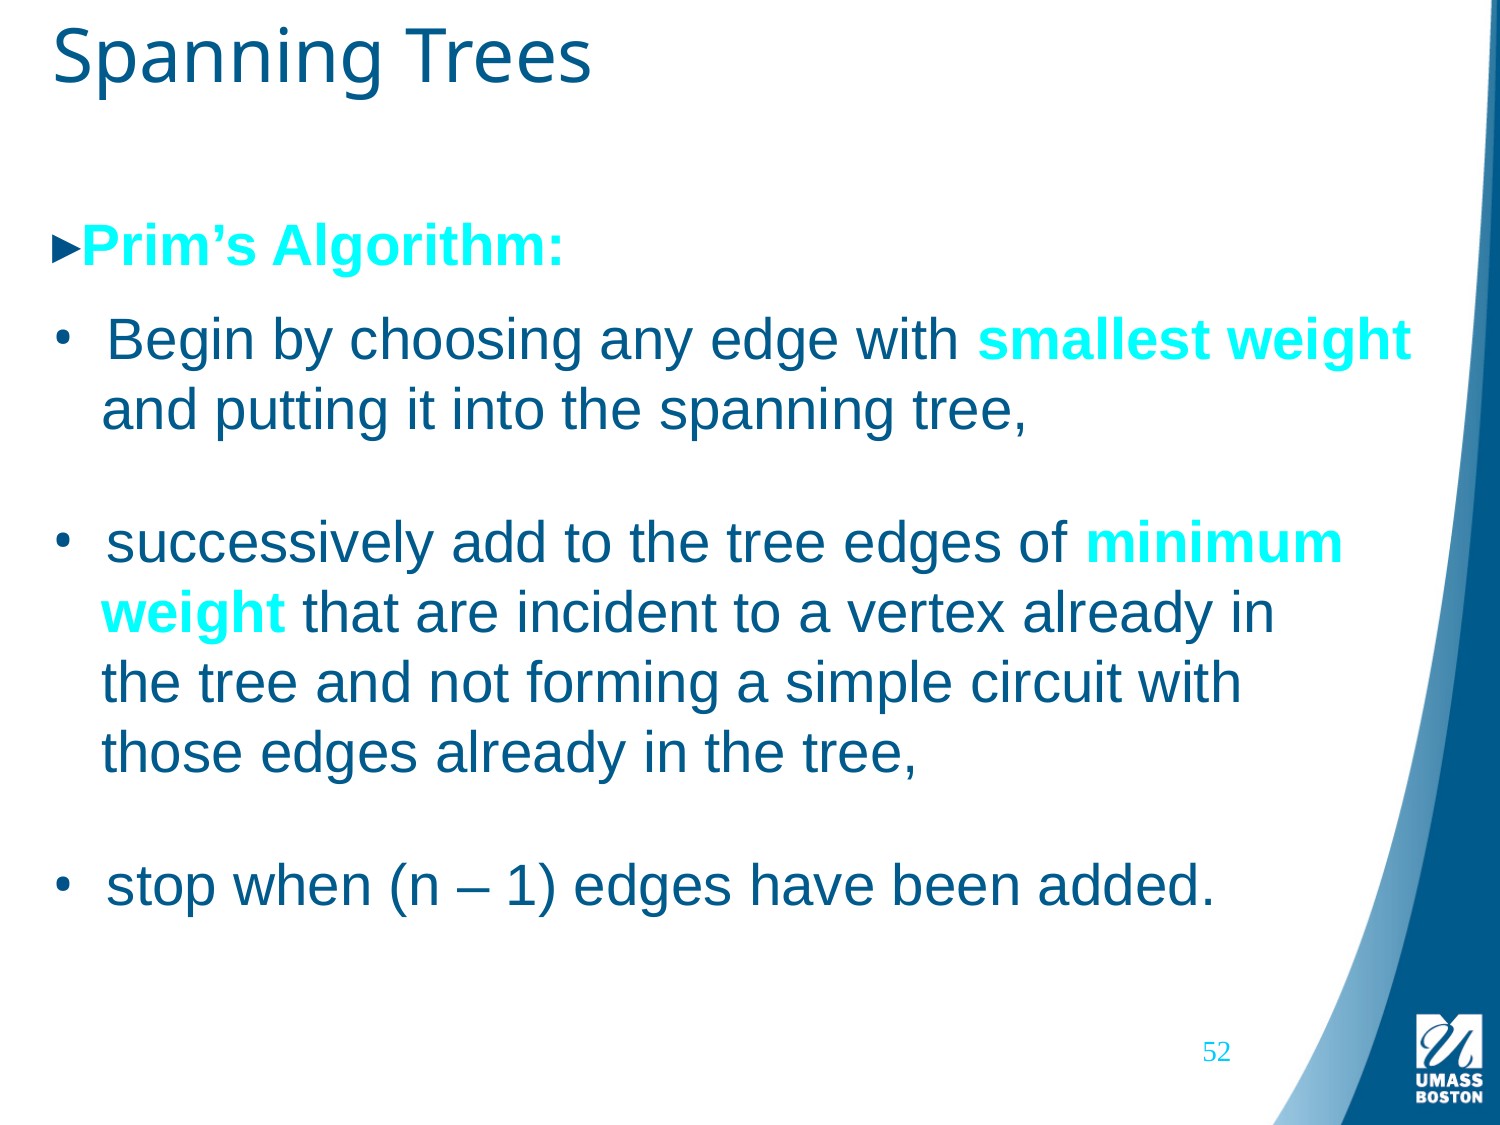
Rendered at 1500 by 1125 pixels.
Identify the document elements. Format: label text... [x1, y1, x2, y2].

list Prim’s Algorithm: Begin by choosing any edge with smallest weight and putting it into the spanning tree, successively add to the tree edges of minimum weight that are incident to a vertex already in the tree and not forming a simple circuit with those edges already in the tree, stop when (n – 1) edges have been added. [37, 200, 1463, 1000]
slide_number 52 [1187, 1025, 1500, 1100]
picture [0, 0, 1500, 1125]
picture [1461, 1100, 1476, 1105]
picture [1452, 1100, 1461, 1107]
title Spanning Trees [37, 0, 1450, 150]
picture [1439, 1100, 1448, 1105]
